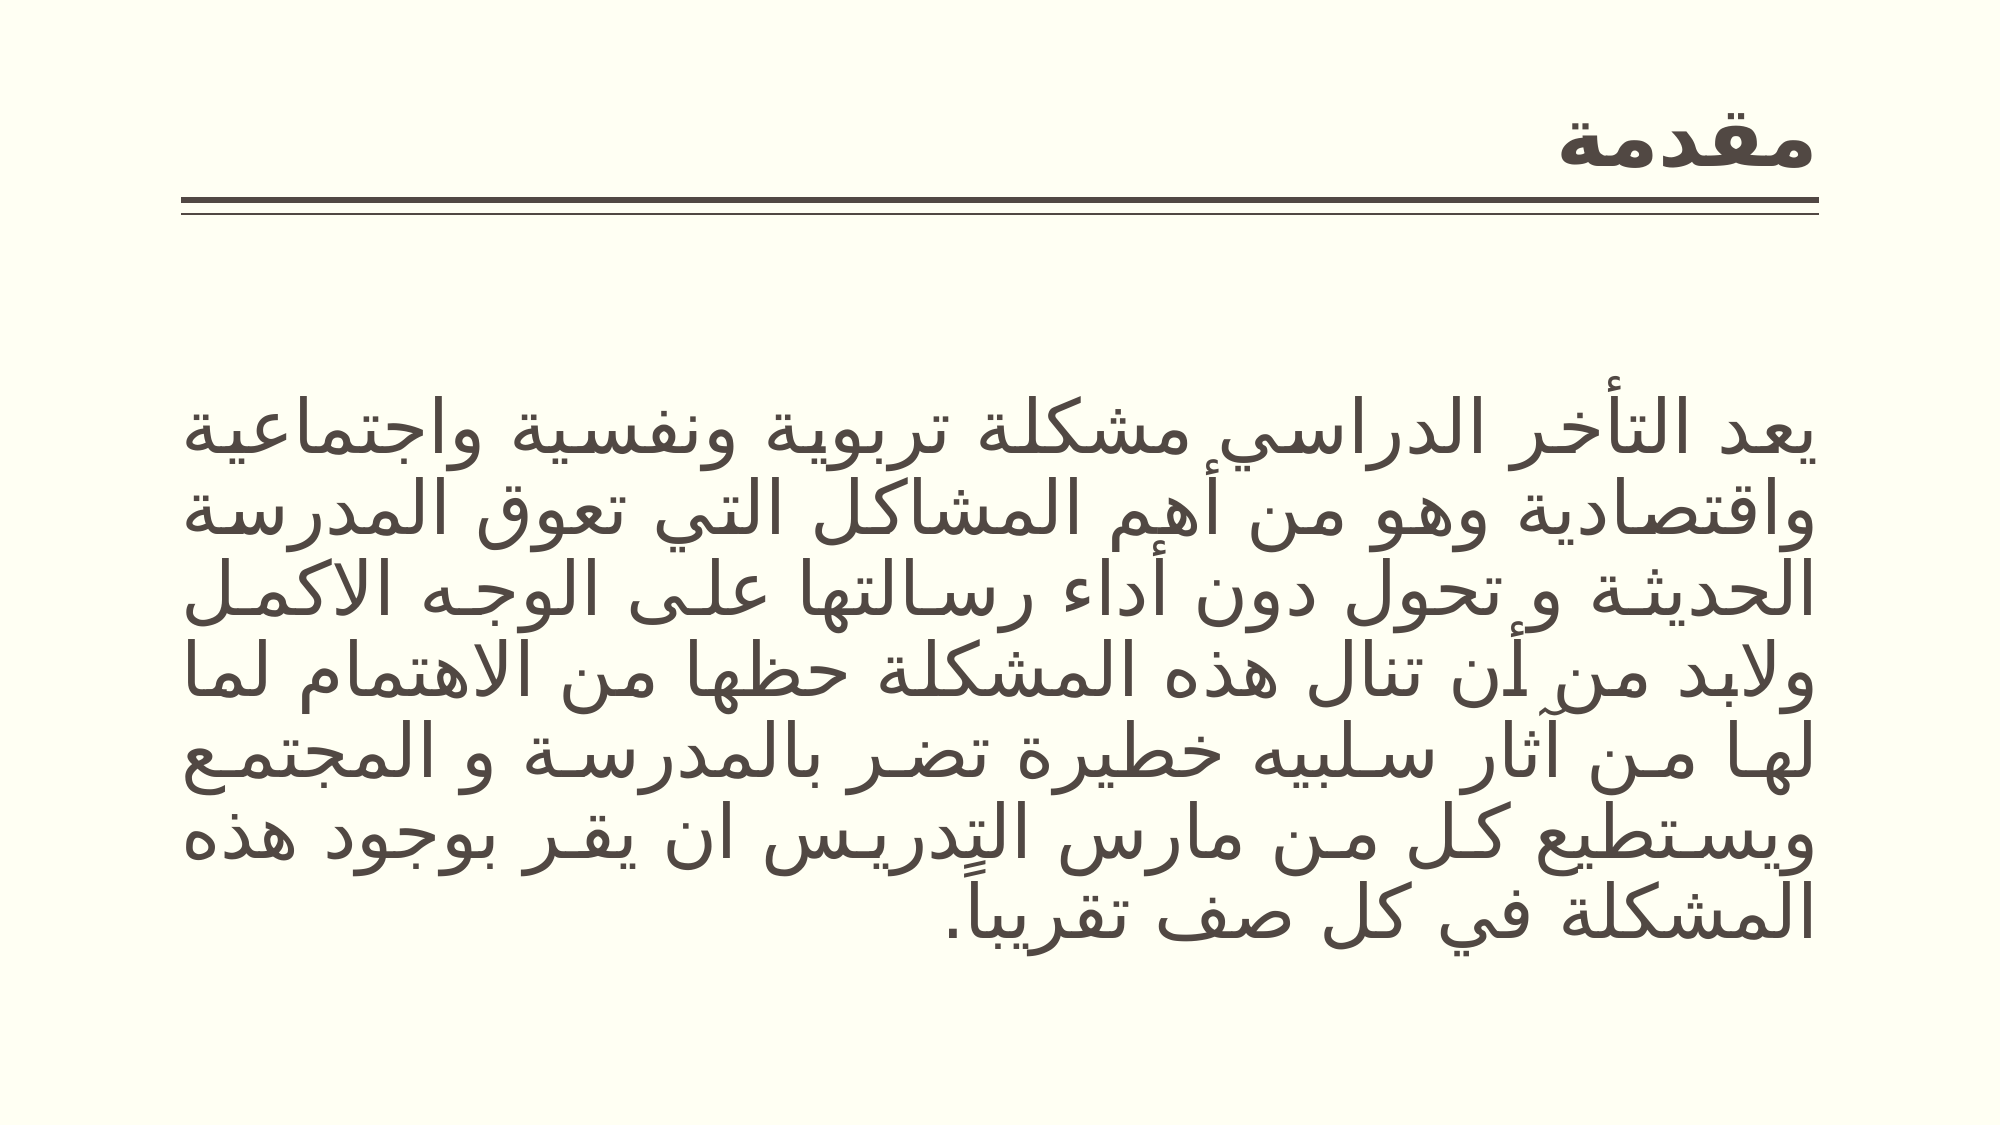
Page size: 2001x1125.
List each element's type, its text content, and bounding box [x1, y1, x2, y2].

title مقدمة [181, 12, 1819, 193]
list يعد التأخر الدراسي مشكلة تربوية ونفسية واجتماعية واقتصادية وهو من أهم المشاكل التي تعوق المدرسة الحديثة و تحول دون أداء رسالتها على الوجه الاكمل ولابد من أن تنال هذه المشكلة حظها من الاهتمام لما لها من آثار سلبيه خطيرة تضر بالمدرسة و المجتمع ويستطيع كل من مارس التدريس ان يقر بوجود هذه المشكلة في كل صف تقريباً. [181, 381, 1819, 806]
